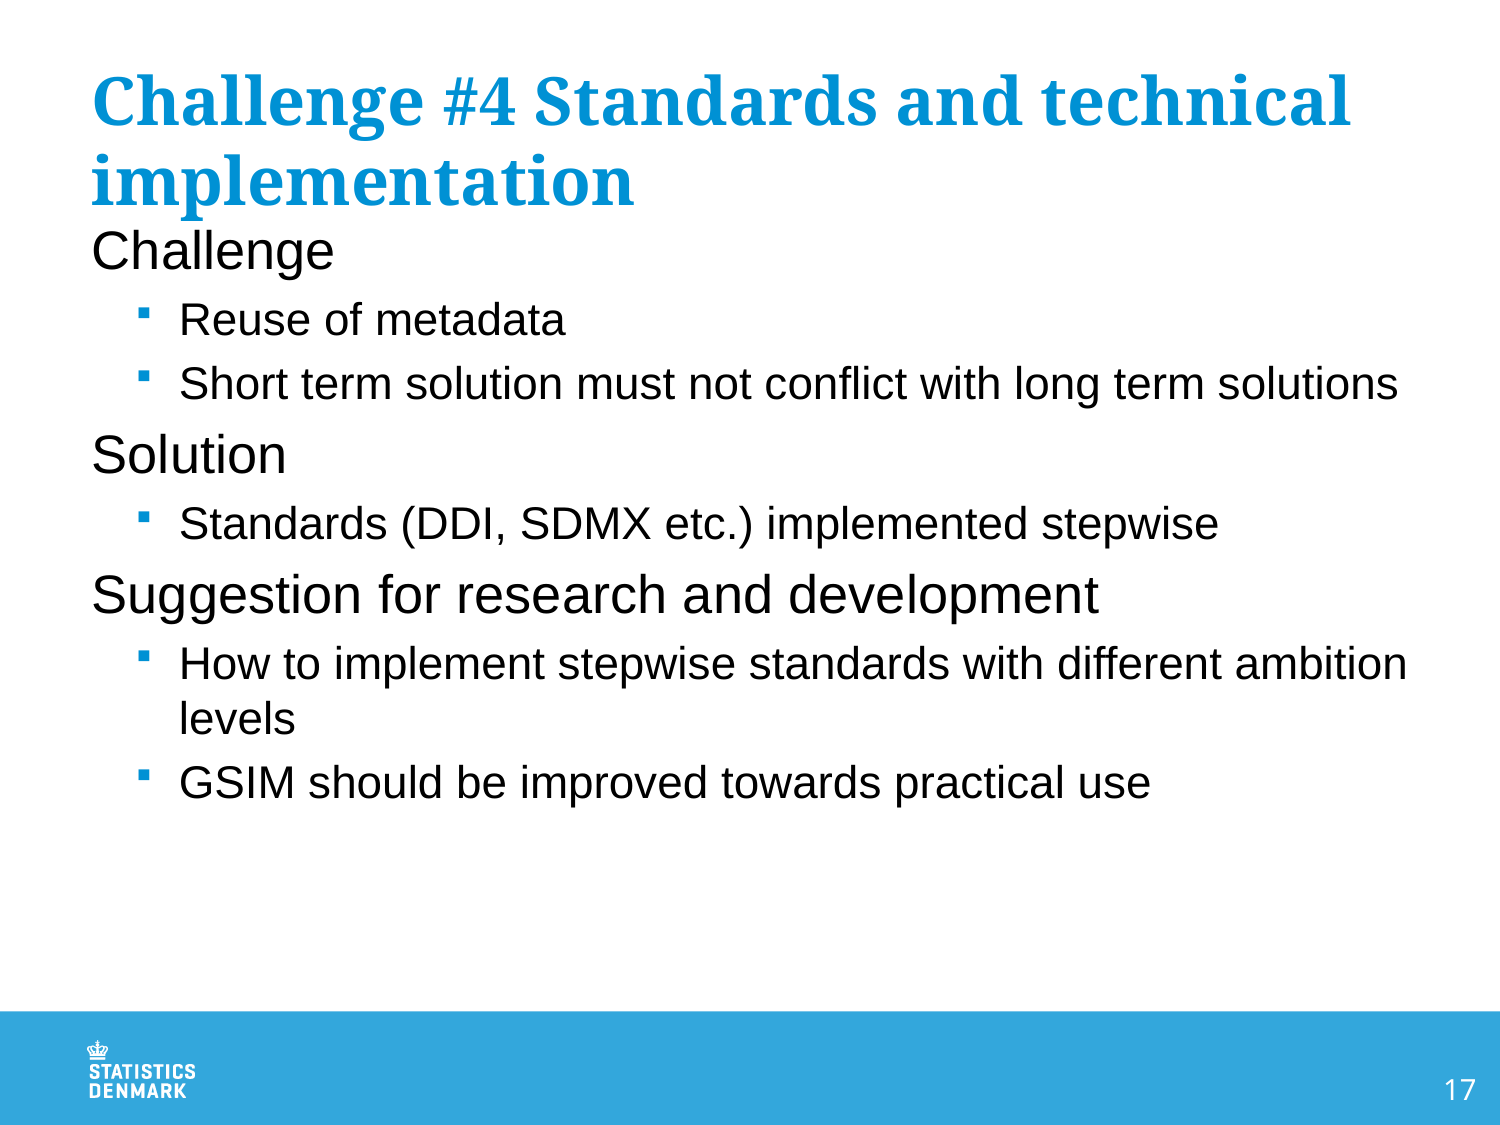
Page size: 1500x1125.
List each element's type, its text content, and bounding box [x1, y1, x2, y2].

title Challenge #4 Standards and technical implementation [76, 45, 1424, 233]
list Challenge Reuse of metadata Short term solution must not conflict with long term solutions Solution Standards (DDI, SDMX etc.) implemented stepwise Suggestion for research and development How to implement stepwise standards with different ambition levels GSIM should be improved towards practical use [76, 208, 1425, 951]
picture [87, 1040, 195, 1098]
slide_number 17 [1425, 1068, 1495, 1113]
